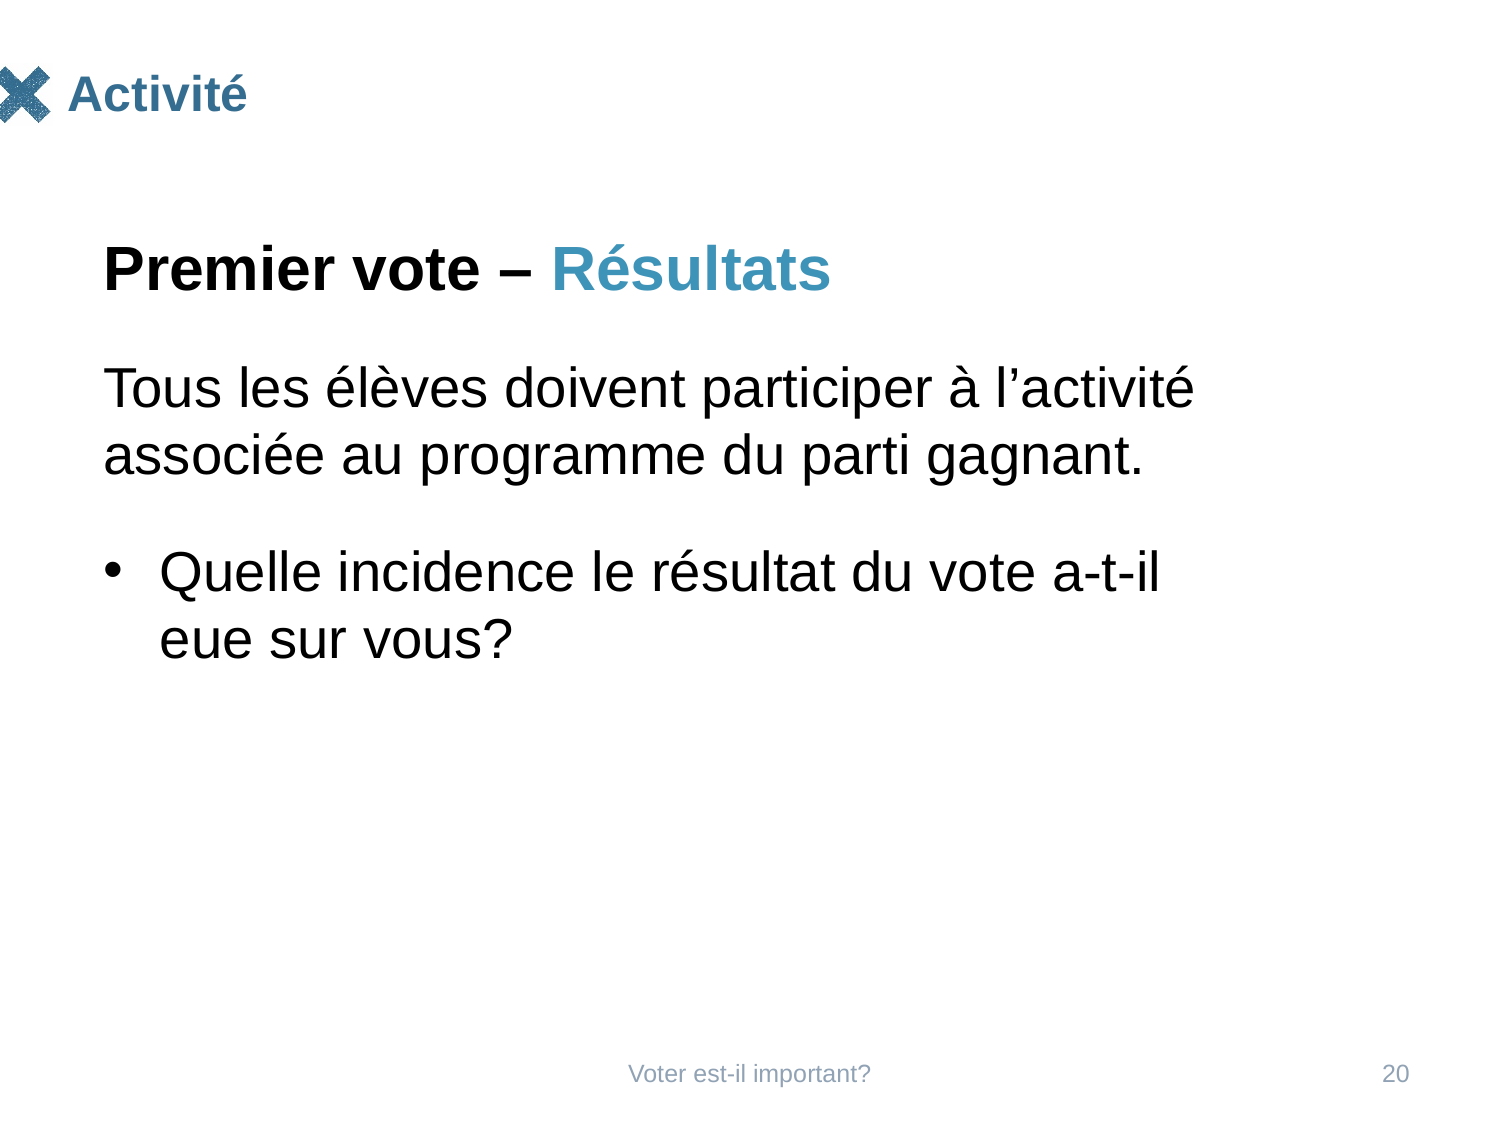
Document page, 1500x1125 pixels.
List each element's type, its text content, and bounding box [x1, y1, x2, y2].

text_box Activité [53, 54, 1388, 130]
picture [0, 62, 54, 126]
list Premier vote – Résultats Tous les élèves doivent participer à l’activité associée au programme du parti gagnant. Quelle incidence le résultat du vote a-t-il eue sur vous? [88, 219, 1439, 946]
footer Voter est-il important? [512, 1042, 988, 1103]
slide_number 20 [1074, 1042, 1425, 1103]
